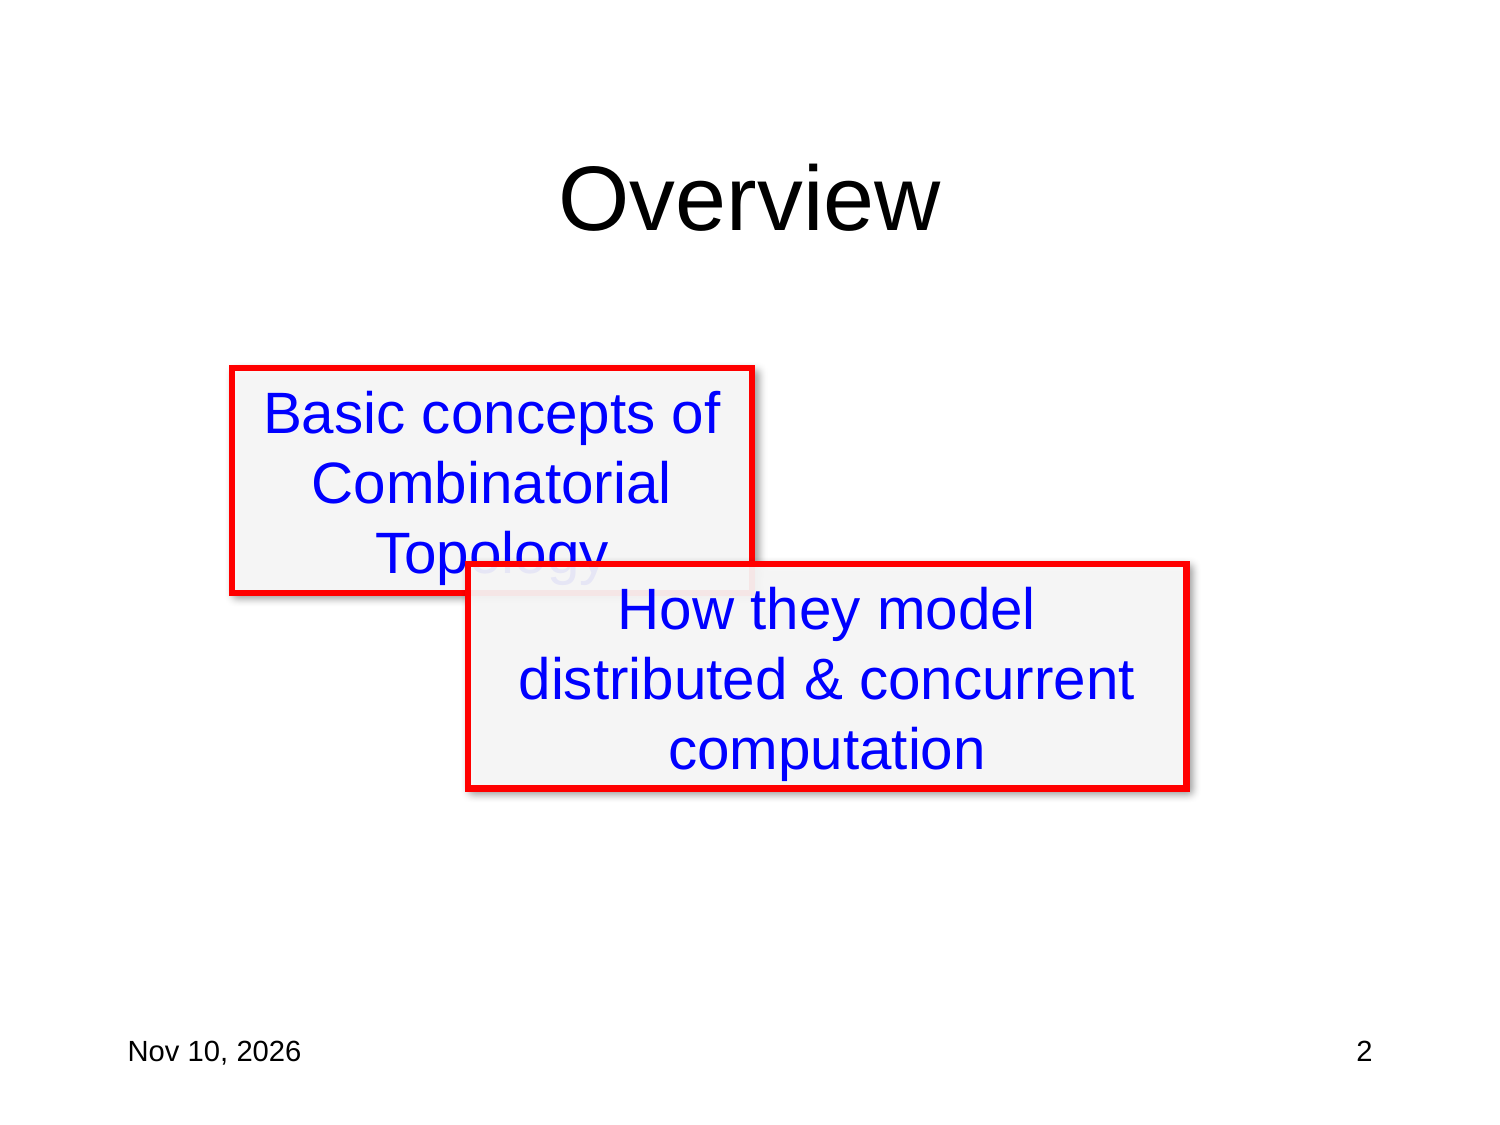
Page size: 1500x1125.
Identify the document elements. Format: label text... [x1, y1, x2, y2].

text_box Basic concepts of Combinatorial Topology [231, 368, 753, 593]
title Overview [112, 99, 1388, 288]
text_box How they model distributed & concurrent computation [467, 563, 1187, 789]
slide_number 2 [1074, 1024, 1388, 1101]
slide_number 29-Oct-19 [112, 1024, 426, 1101]
